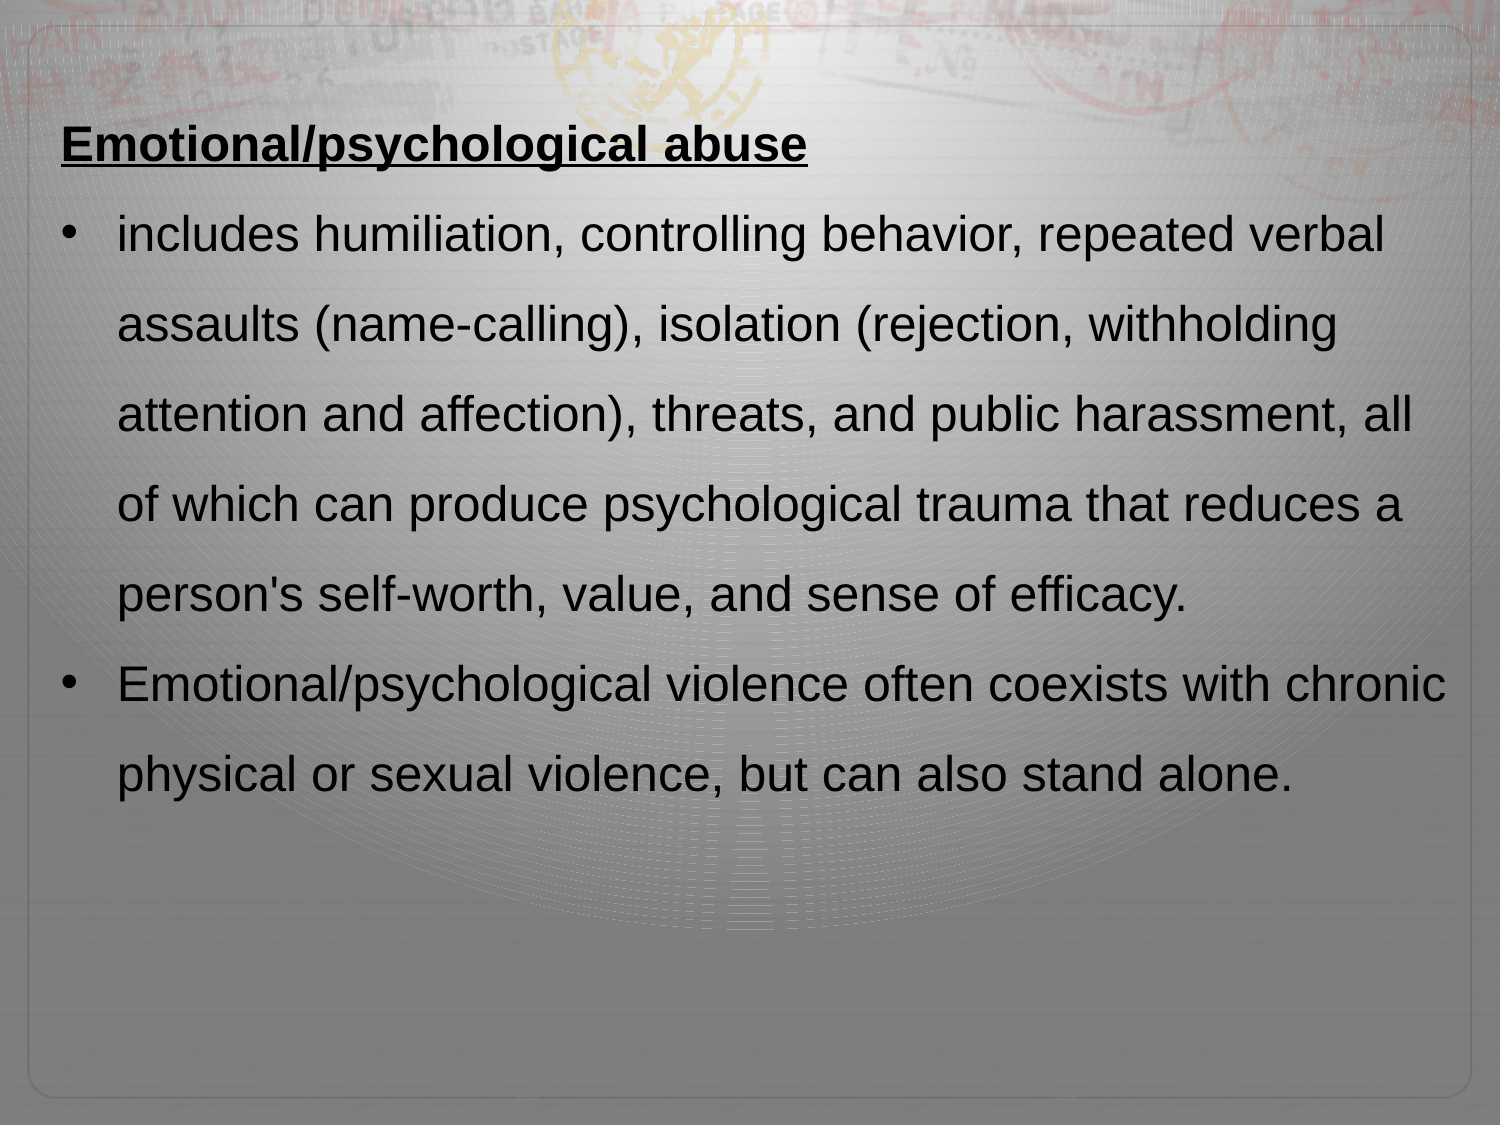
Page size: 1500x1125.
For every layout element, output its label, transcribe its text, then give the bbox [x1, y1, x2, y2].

text_box Emotional/psychological abuse includes humiliation, controlling behavior, repeated verbal assaults (name-calling), isolation (rejection, withholding attention and affection), threats, and public harassment, all of which can produce psychological trauma that reduces a person's self-worth, value, and sense of efficacy. Emotional/psychological violence often coexists with chronic physical or sexual violence, but can also stand alone. [45, 73, 1467, 953]
picture [0, 0, 1500, 1125]
